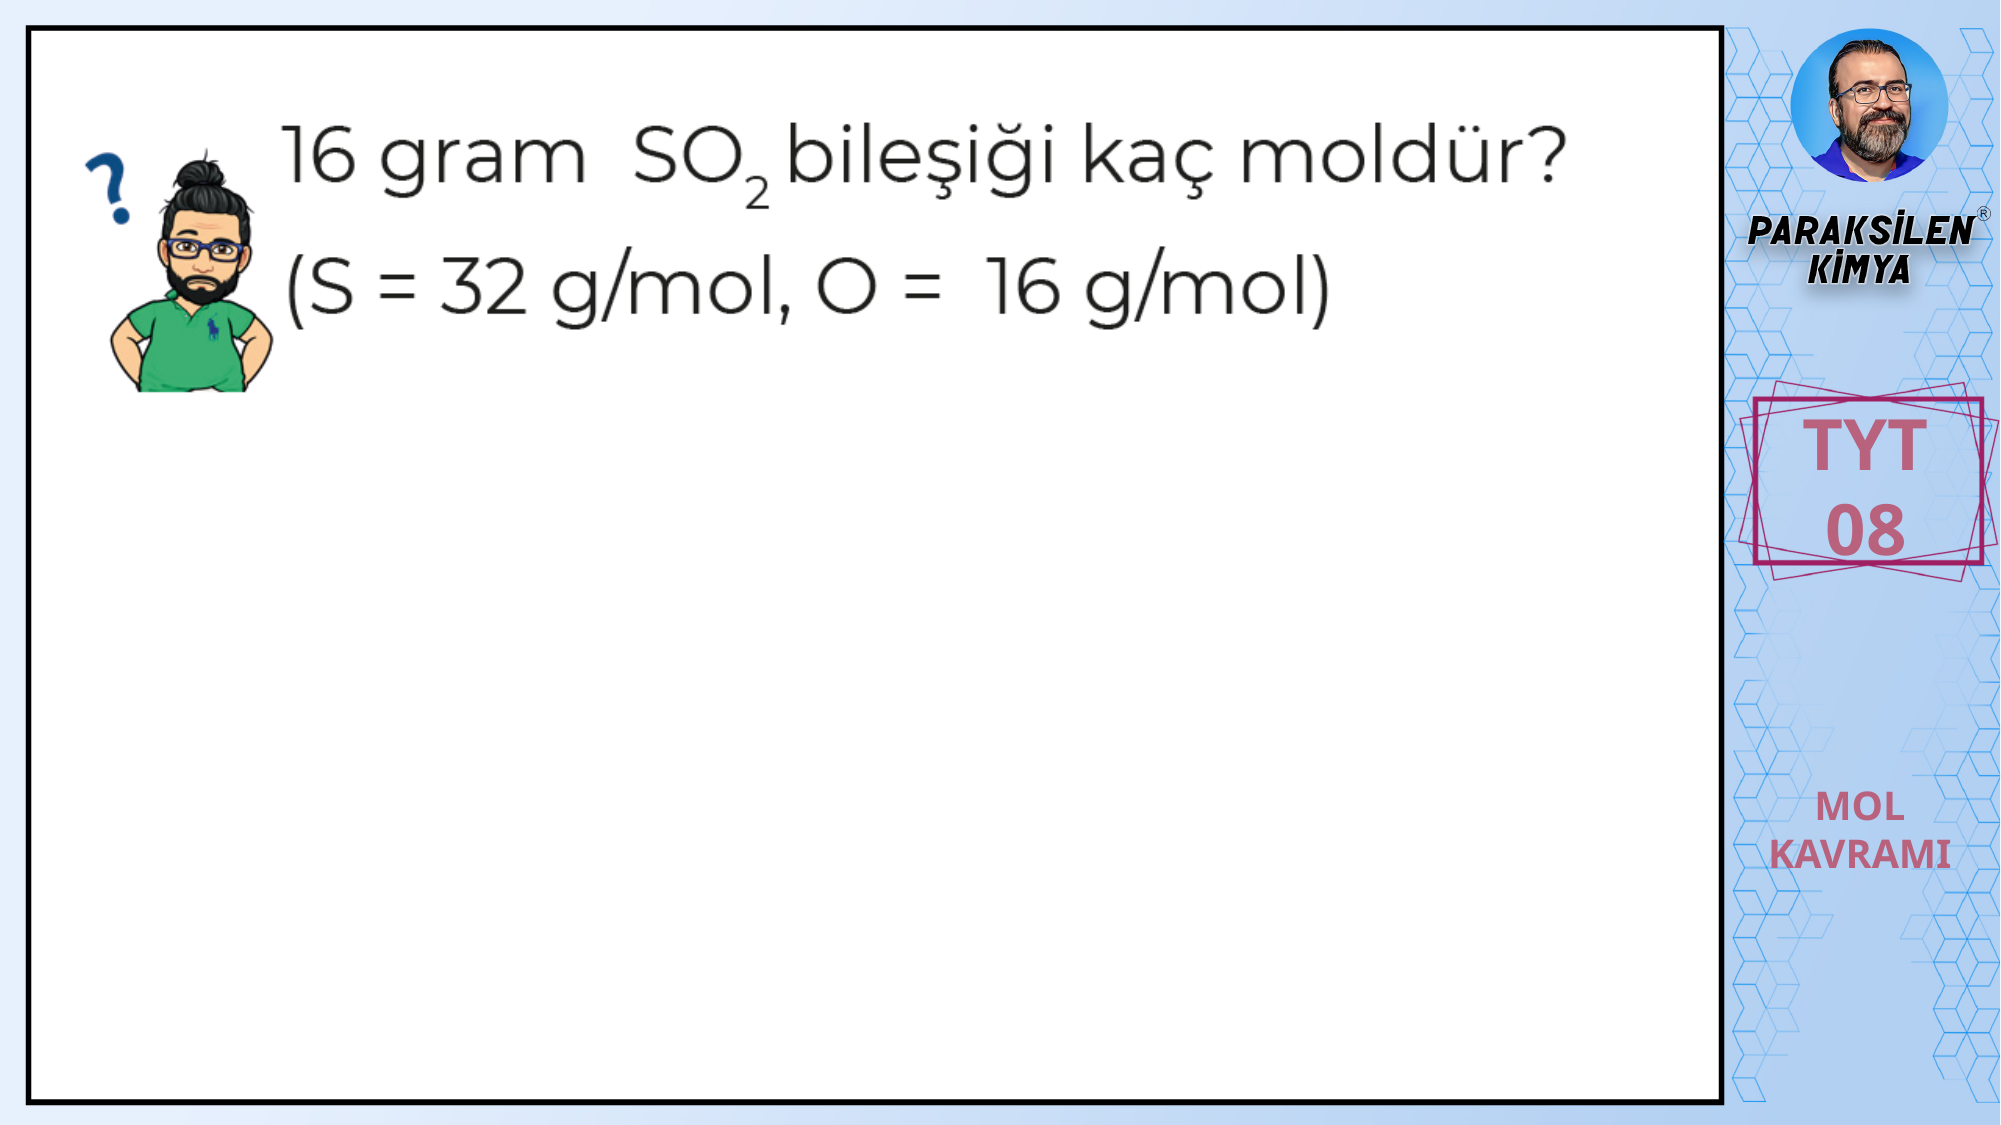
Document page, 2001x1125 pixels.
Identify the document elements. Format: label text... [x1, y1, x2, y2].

picture [0, 0, 2001, 1125]
text_box TYT 08 [1755, 392, 1977, 577]
text_box MOL KAVRAMI [1719, 773, 2000, 884]
